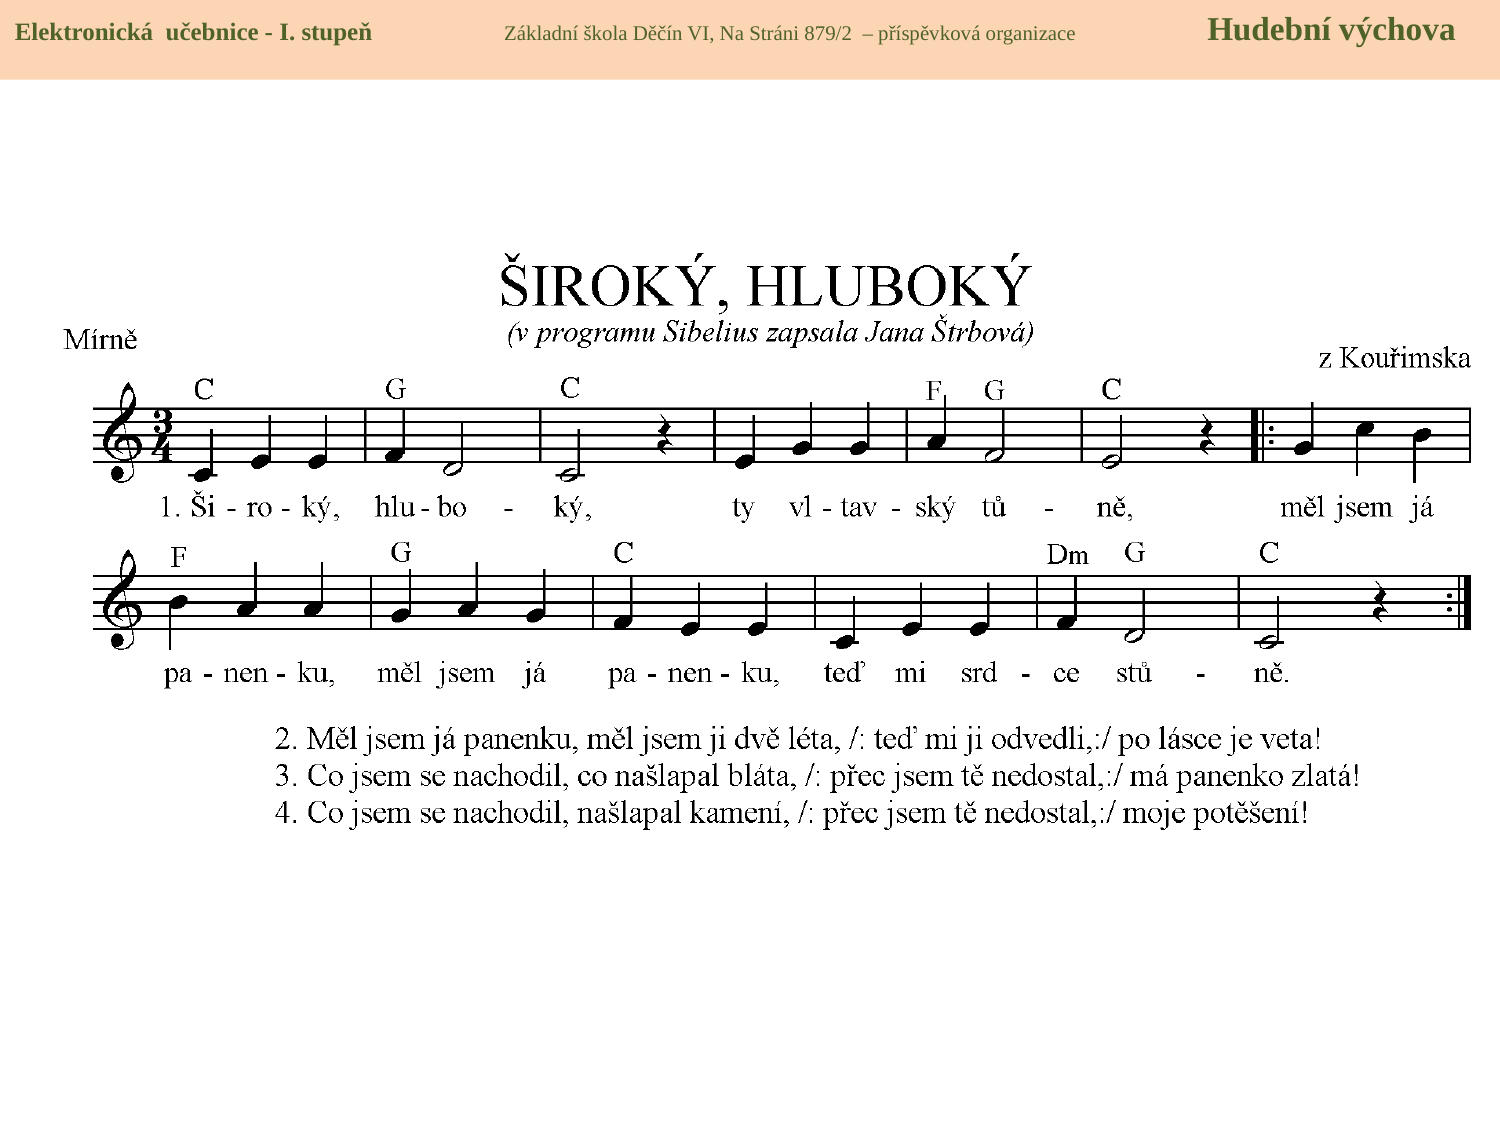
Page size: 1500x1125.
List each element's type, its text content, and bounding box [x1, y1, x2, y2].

text_box Elektronická učebnice - I. stupeň Základní škola Děčín VI, Na Stráni 879/2 – příspěvková organizace Hudební výchova [0, 0, 1500, 80]
picture [52, 243, 1478, 839]
